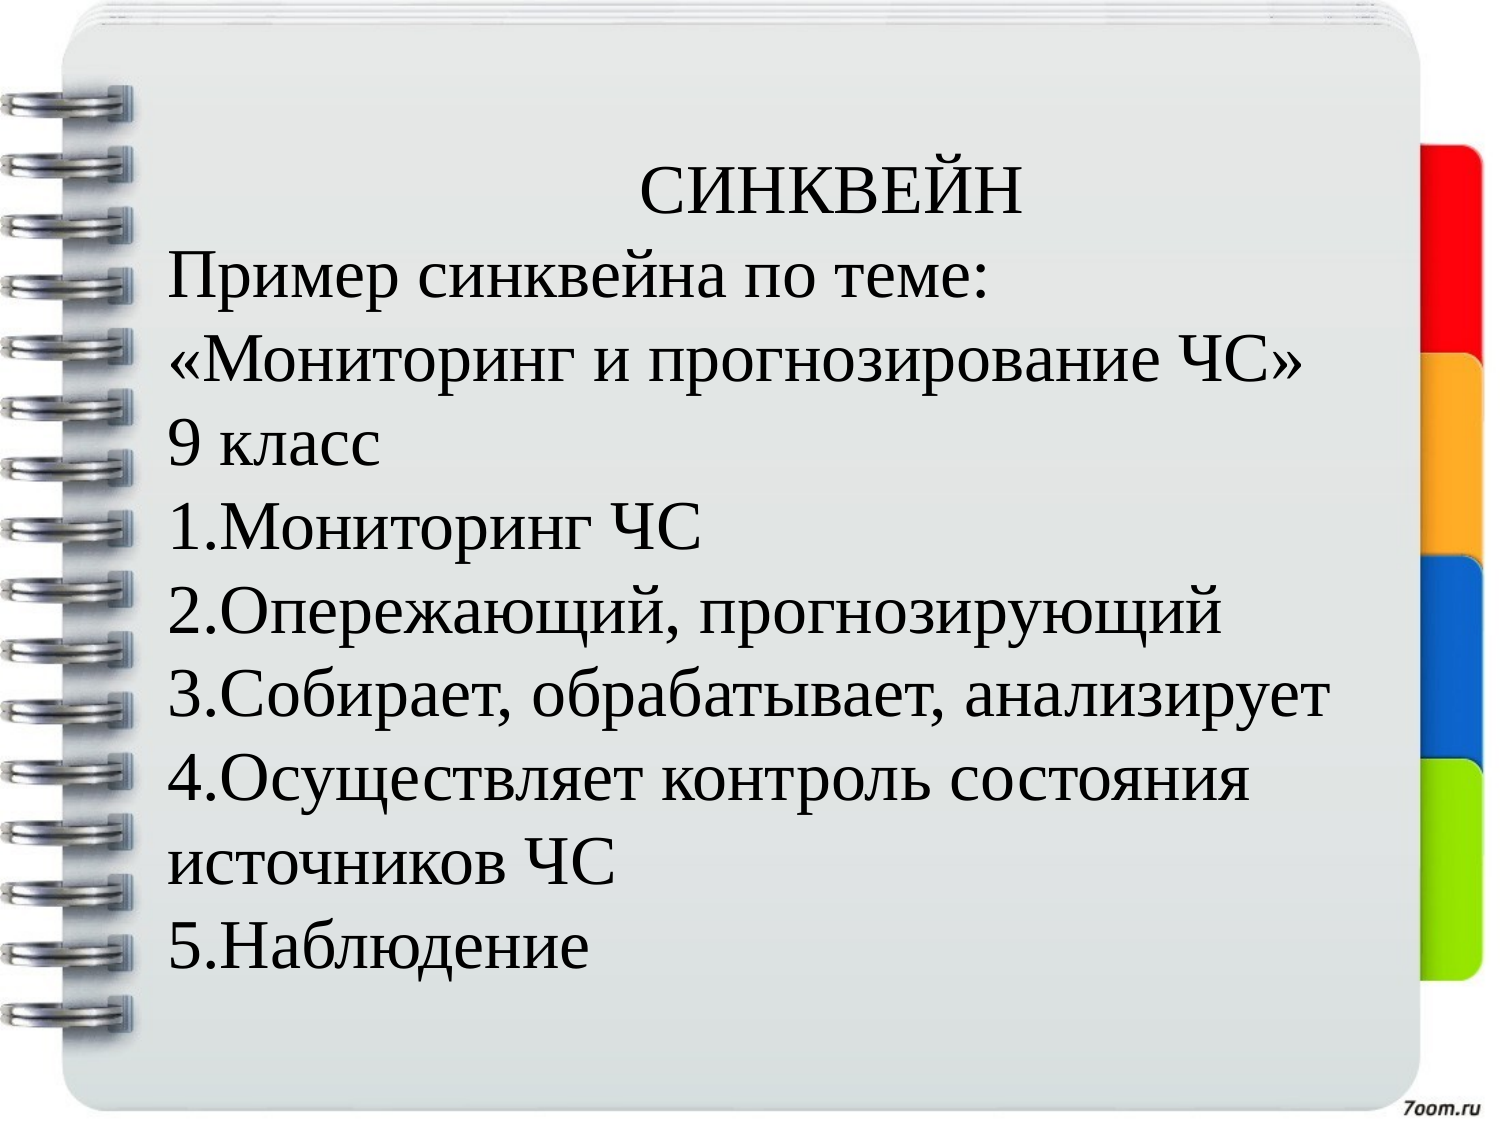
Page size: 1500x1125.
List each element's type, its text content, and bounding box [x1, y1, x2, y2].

title СИНКВЕЙН Пример синквейна по теме: «Мониторинг и прогнозирование ЧС» 9 класс 1.Мониторинг ЧС 2.Опережающий, прогнозирующий 3.Собирает, обрабатывает, анализирует 4.Осуществляет контроль состояния источников ЧС 5.Наблюдение [152, 45, 1425, 1090]
picture [0, 0, 1500, 1125]
